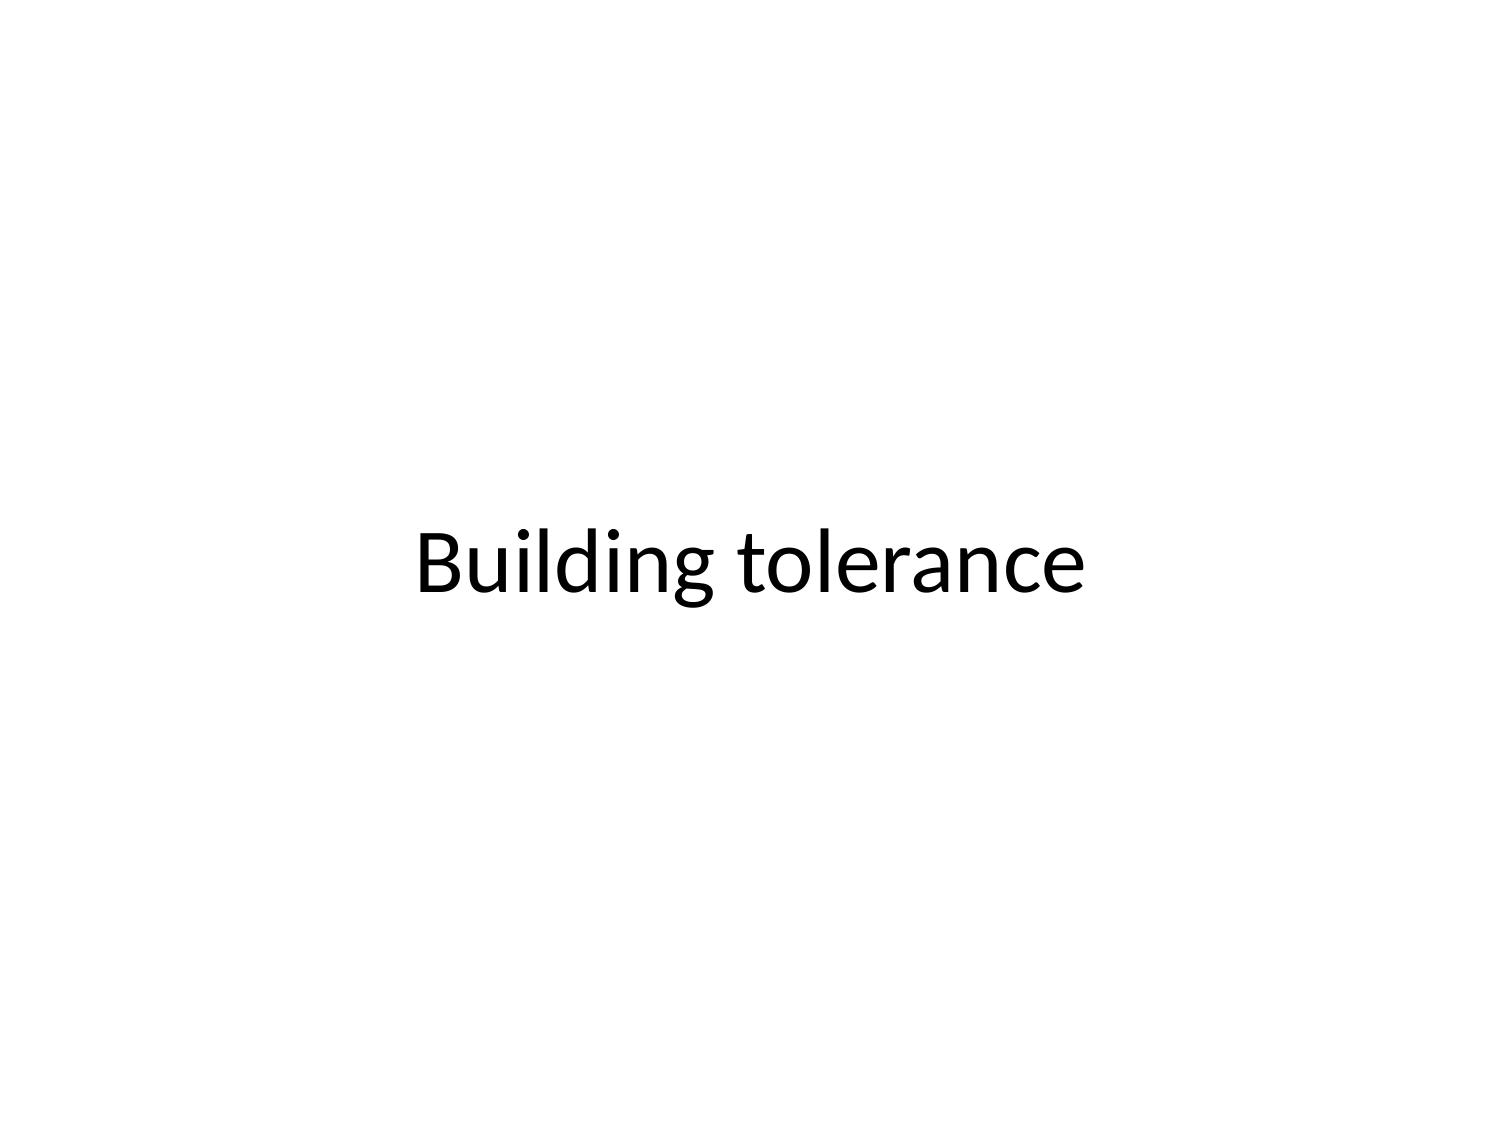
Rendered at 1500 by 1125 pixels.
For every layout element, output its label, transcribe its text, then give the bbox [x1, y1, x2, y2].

list Building tolerance [76, 184, 1427, 927]
